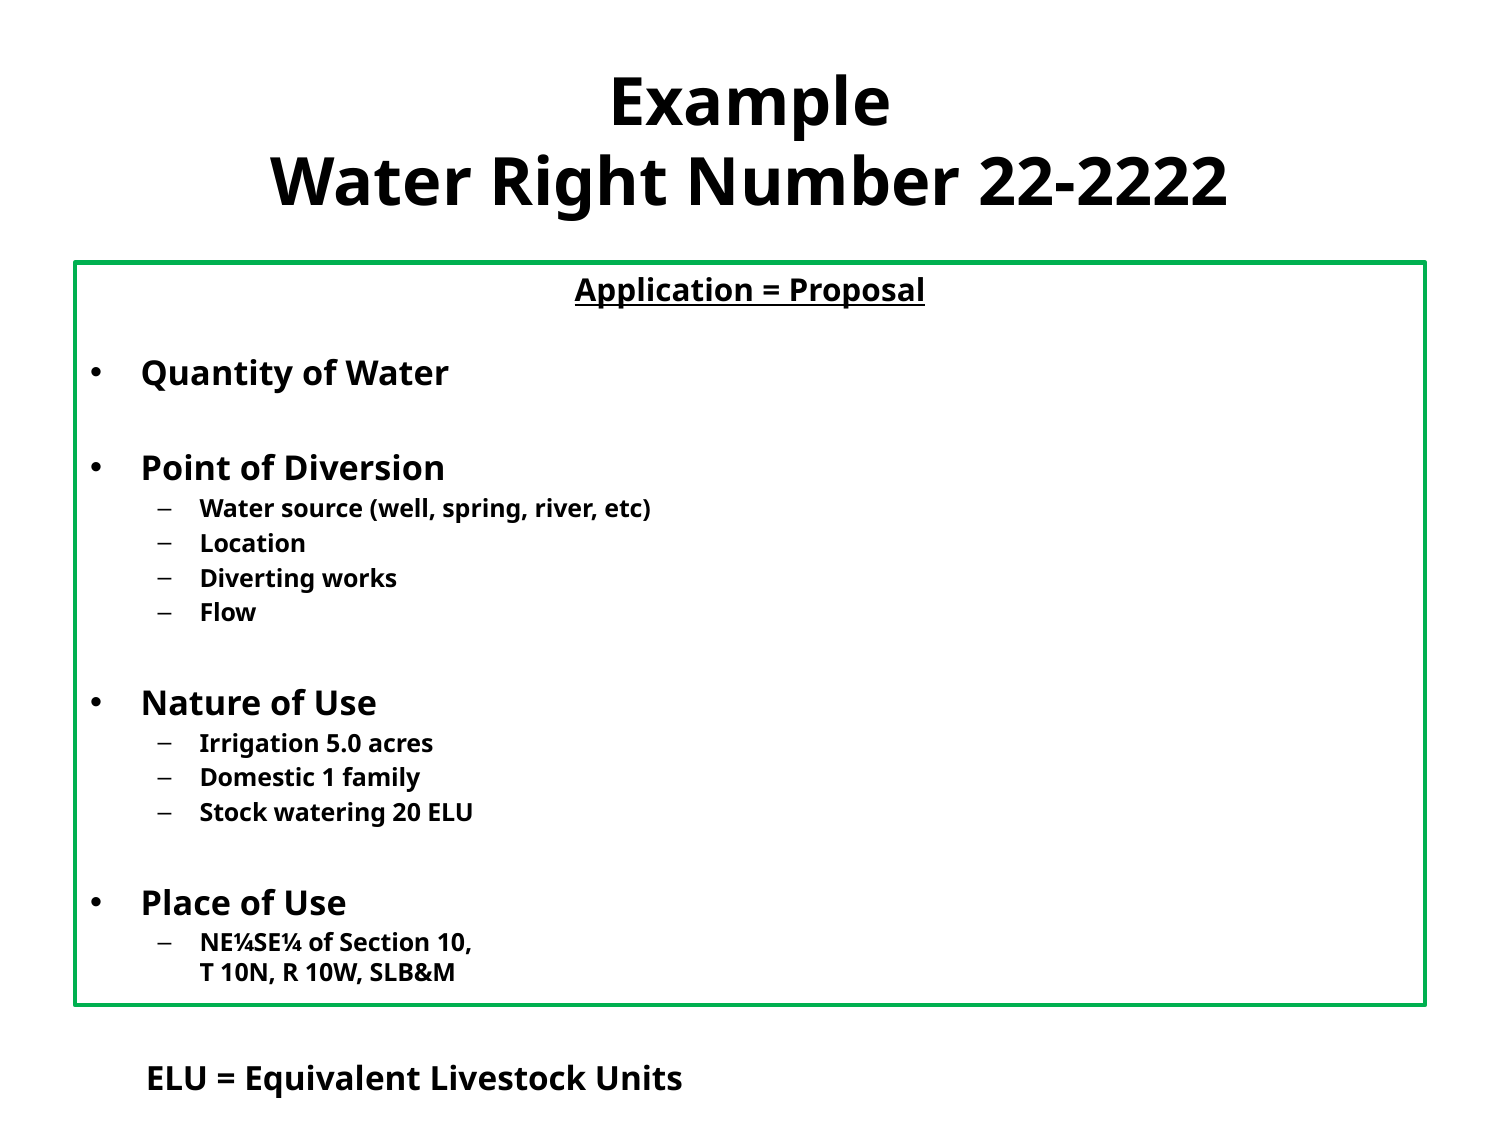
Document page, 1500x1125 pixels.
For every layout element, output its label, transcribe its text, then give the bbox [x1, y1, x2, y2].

list Application = Proposal Quantity of Water Point of Diversion Water source (well, spring, river, etc) Location Diverting works Flow Nature of Use Irrigation 5.0 acres Domestic 1 family Stock watering 20 ELU Place of Use NE¼SE¼ of Section 10, T 10N, R 10W, SLB&M [75, 262, 1425, 1005]
text_box ELU = Equivalent Livestock Units [131, 1049, 699, 1105]
title Example Water Right Number 22-2222 [75, 45, 1425, 233]
